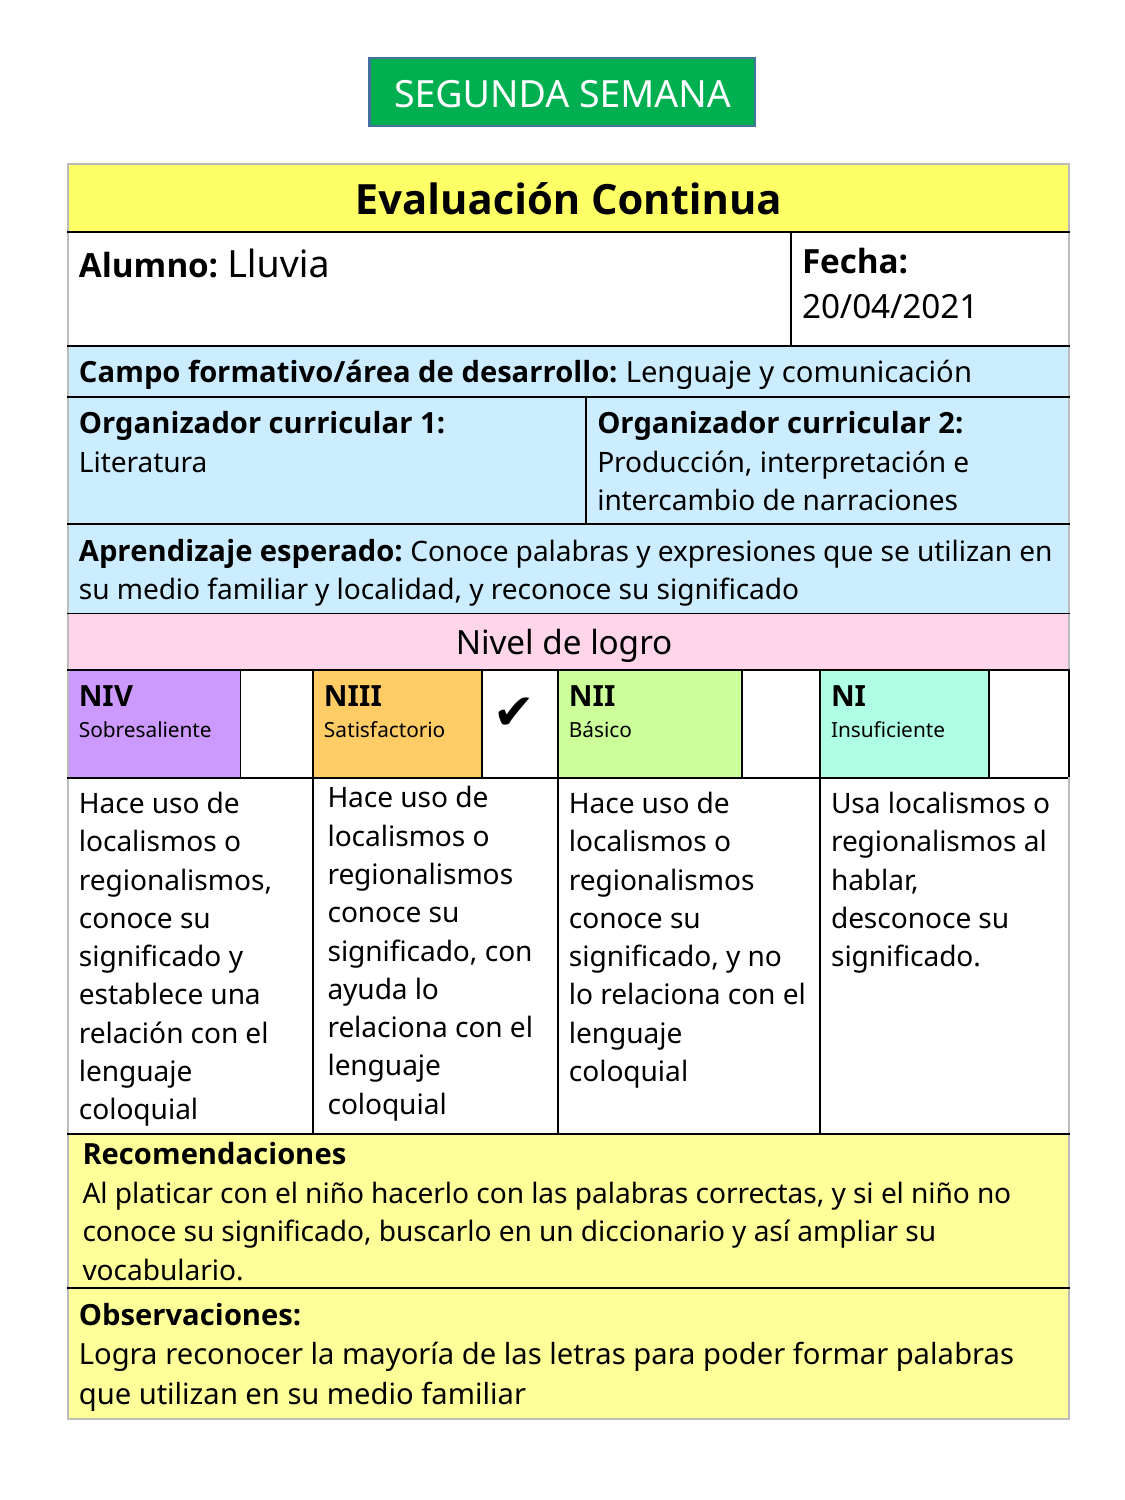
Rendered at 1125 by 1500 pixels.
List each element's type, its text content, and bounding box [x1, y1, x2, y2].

table_cell Hace uso de localismos o regionalismos conoce su significado, con ayuda lo relaciona con el lenguaje coloquial [314, 779, 557, 1133]
table_cell Observaciones: Logra reconocer la mayoría de las letras para poder formar palabras que utilizan en su medio familiar [69, 1289, 1068, 1418]
table_cell NI Insuficiente [821, 671, 988, 777]
table_cell Aprendizaje esperado: Conoce palabras y expresiones que se utilizan en su medio familiar y localidad, y reconoce su significado [69, 525, 1068, 613]
table_cell Organizador curricular 1: Literatura [69, 398, 585, 523]
table_header Evaluación Continua [69, 165, 1068, 231]
table_cell [990, 671, 1068, 777]
table_cell Fecha: 20/04/2021 [792, 233, 1068, 345]
table_cell NII Básico [559, 671, 741, 777]
table_cell Usa localismos o regionalismos al hablar, desconoce su significado. [821, 779, 1068, 1133]
table_cell Hace uso de localismos o regionalismos, conoce su significado y establece una relación con el lenguaje coloquial [69, 779, 312, 1133]
table_cell Campo formativo/área de desarrollo: Lenguaje y comunicación [69, 347, 1068, 396]
table_cell Recomendaciones Al platicar con el niño hacerlo con las palabras correctas, y si el niño no conoce su significado, buscarlo en un diccionario y así ampliar su vocabulario. [69, 1135, 1068, 1287]
table_cell Organizador curricular 2: Producción, interpretación e intercambio de narraciones [587, 398, 1068, 523]
text_box SEGUNDA SEMANA [368, 57, 756, 127]
table_cell NIV Sobresaliente [69, 671, 240, 777]
table_cell Hace uso de localismos o regionalismos conoce su significado, y no lo relaciona con el lenguaje coloquial [559, 779, 819, 1133]
table_cell [743, 671, 819, 777]
table_cell Alumno: Lluvia [69, 233, 790, 345]
table_cell ✔ [483, 671, 557, 777]
table_cell Nivel de logro [69, 614, 1068, 669]
table_cell NIII Satisfactorio [314, 671, 481, 777]
table_cell [241, 671, 312, 777]
